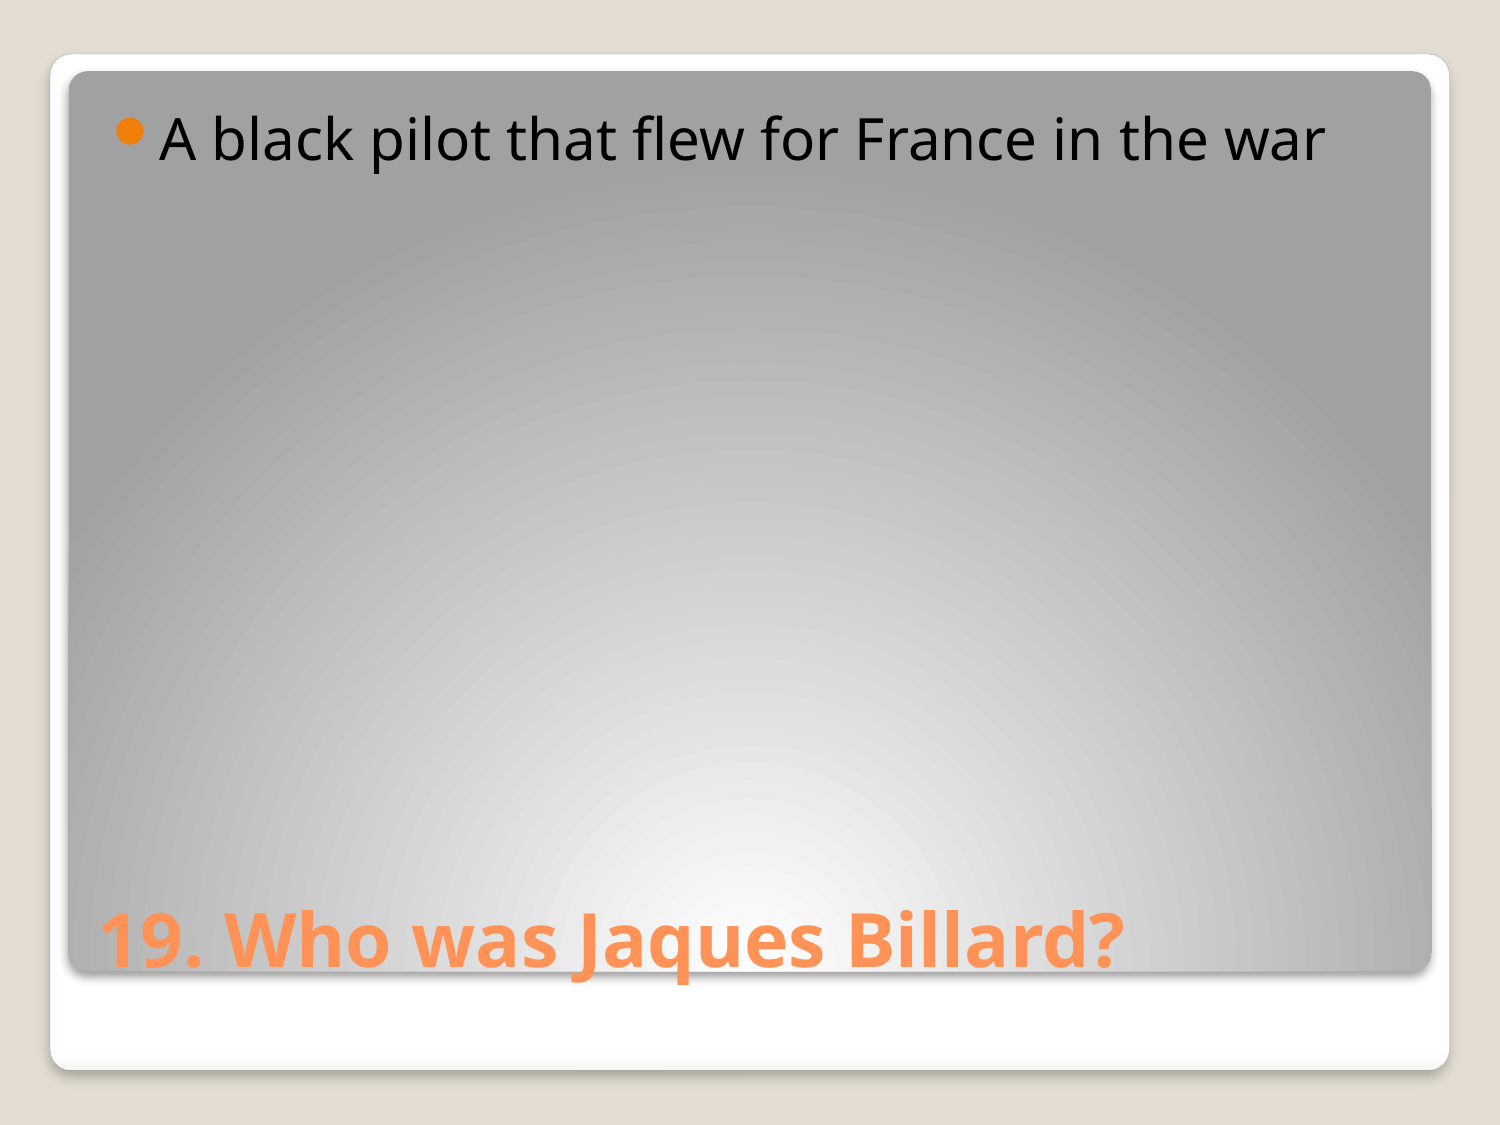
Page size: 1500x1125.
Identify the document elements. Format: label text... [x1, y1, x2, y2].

title 19. Who was Jaques Billard? [82, 817, 1425, 990]
list A black pilot that flew for France in the war [82, 86, 1425, 774]
